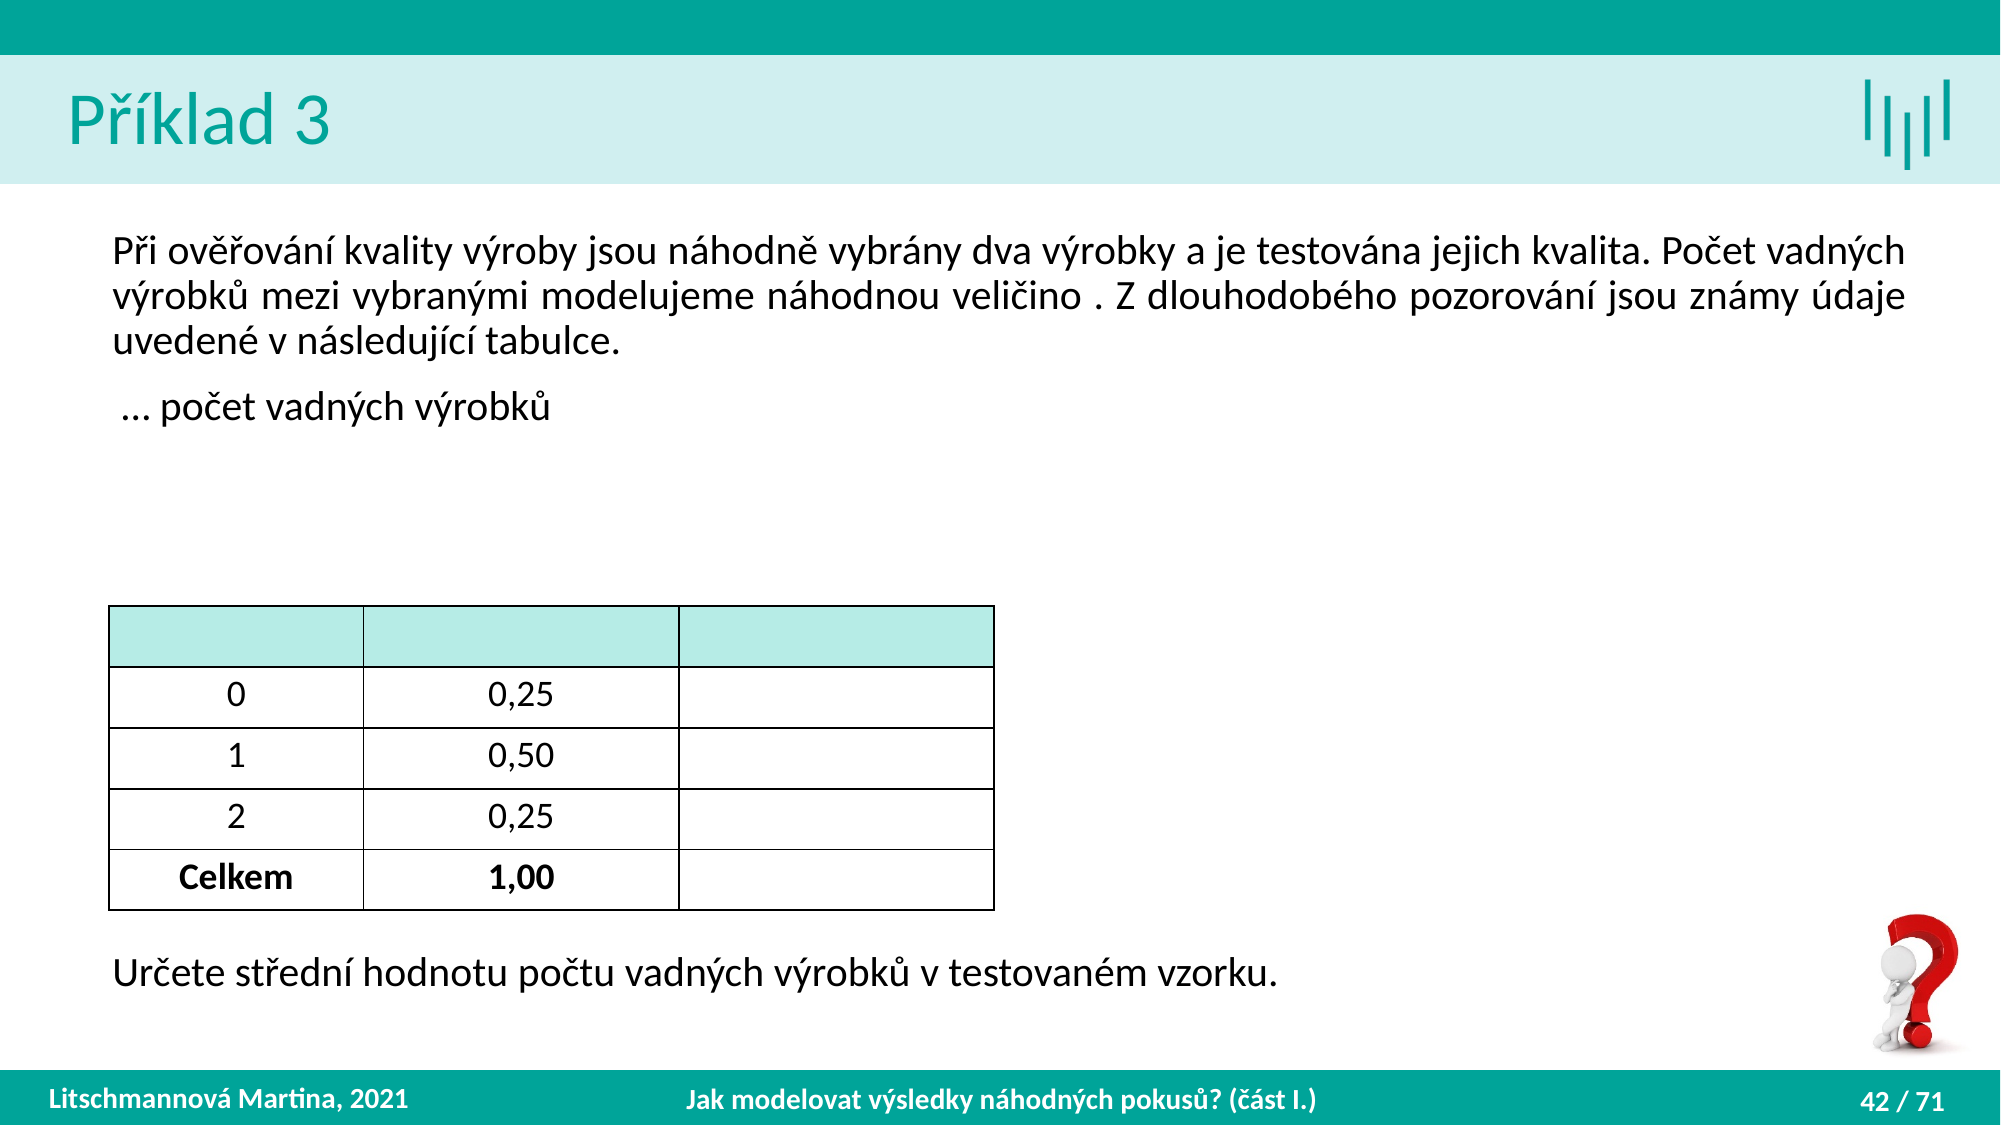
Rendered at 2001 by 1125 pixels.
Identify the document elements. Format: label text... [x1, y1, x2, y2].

footer Jak modelovat výsledky náhodných pokusů? (část I.) [664, 1070, 1340, 1125]
slide_number 42 / 71 [1509, 1072, 1960, 1125]
picture [1852, 69, 1960, 178]
picture [1850, 904, 1977, 1064]
slide_number Litschmannová Martina, 2021 [33, 1070, 484, 1124]
list Příklad 3 [52, 59, 1835, 181]
